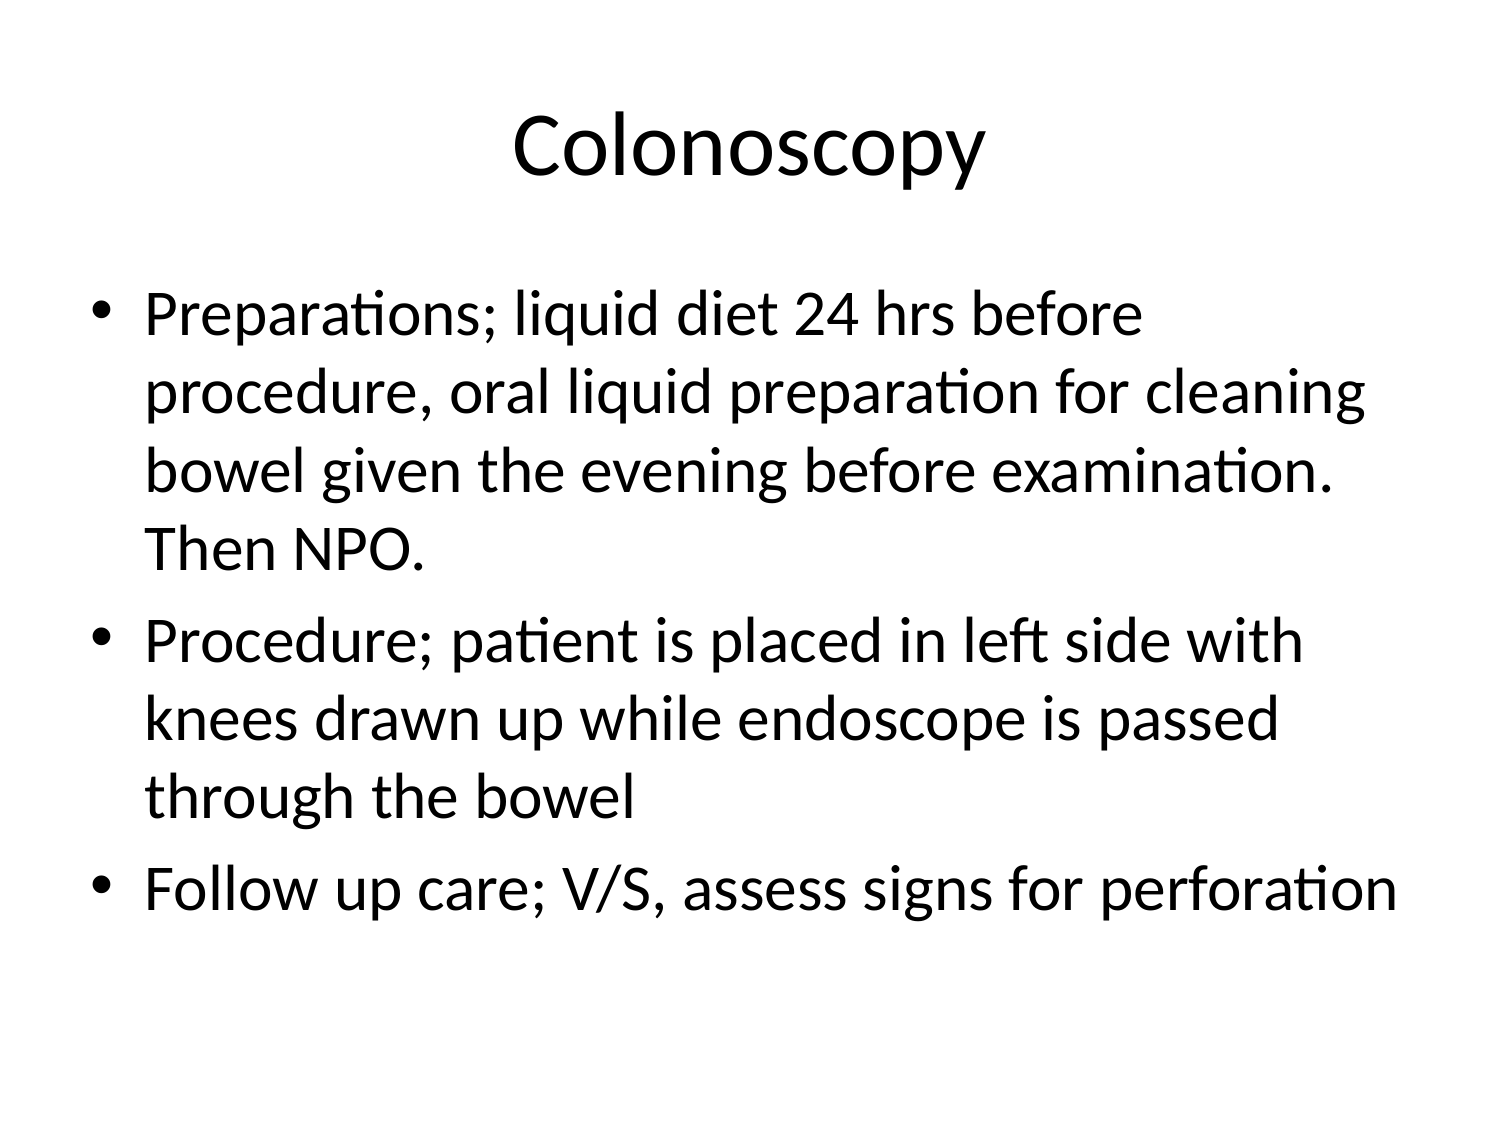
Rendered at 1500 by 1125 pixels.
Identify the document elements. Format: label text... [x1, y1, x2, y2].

title Colonoscopy [75, 45, 1425, 233]
list Preparations; liquid diet 24 hrs before procedure, oral liquid preparation for cleaning bowel given the evening before examination. Then NPO. Procedure; patient is placed in left side with knees drawn up while endoscope is passed through the bowel Follow up care; V/S, assess signs for perforation [75, 262, 1425, 1005]
